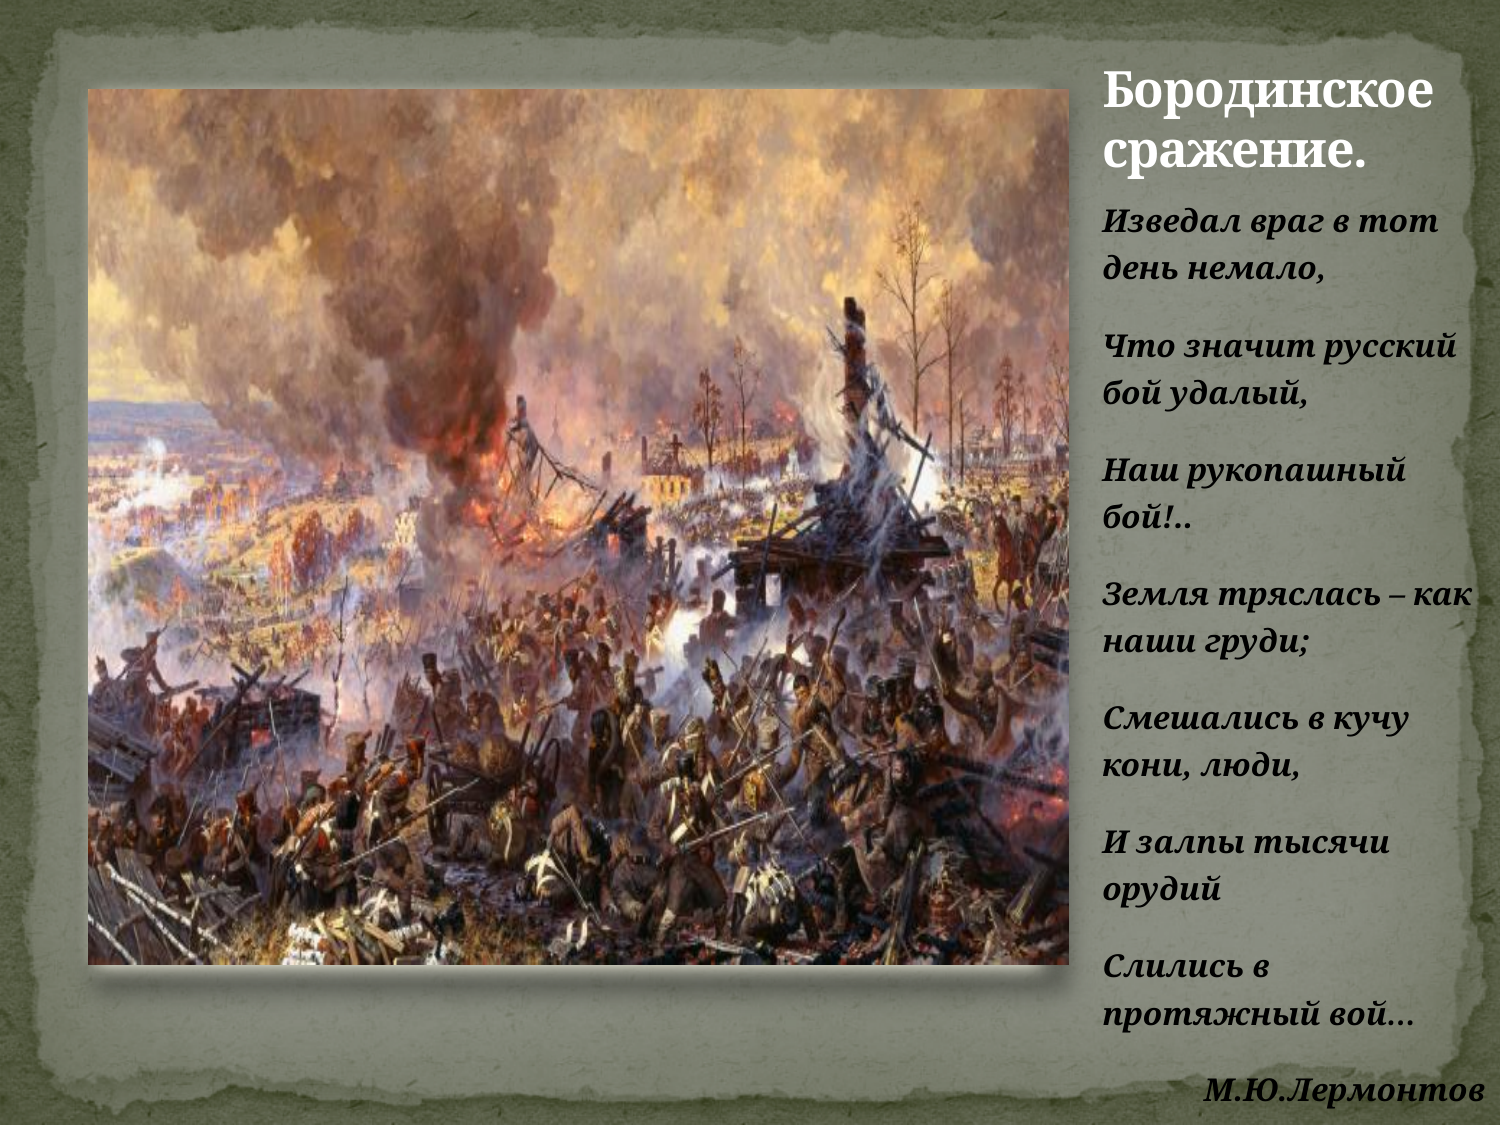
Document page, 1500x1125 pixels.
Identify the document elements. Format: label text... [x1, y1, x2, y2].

list Изведал враг в тот день немало, Что значит русский бой удалый, Наш рукопашный бой!.. Земля тряслась – как наши груди; Смешались в кучу кони, люди, И залпы тысячи орудий Слились в протяжный вой… М.Ю.Лермонтов [1087, 184, 1500, 1125]
picture [75, 75, 1069, 986]
title Бородинское сражение. [1087, 0, 1500, 184]
